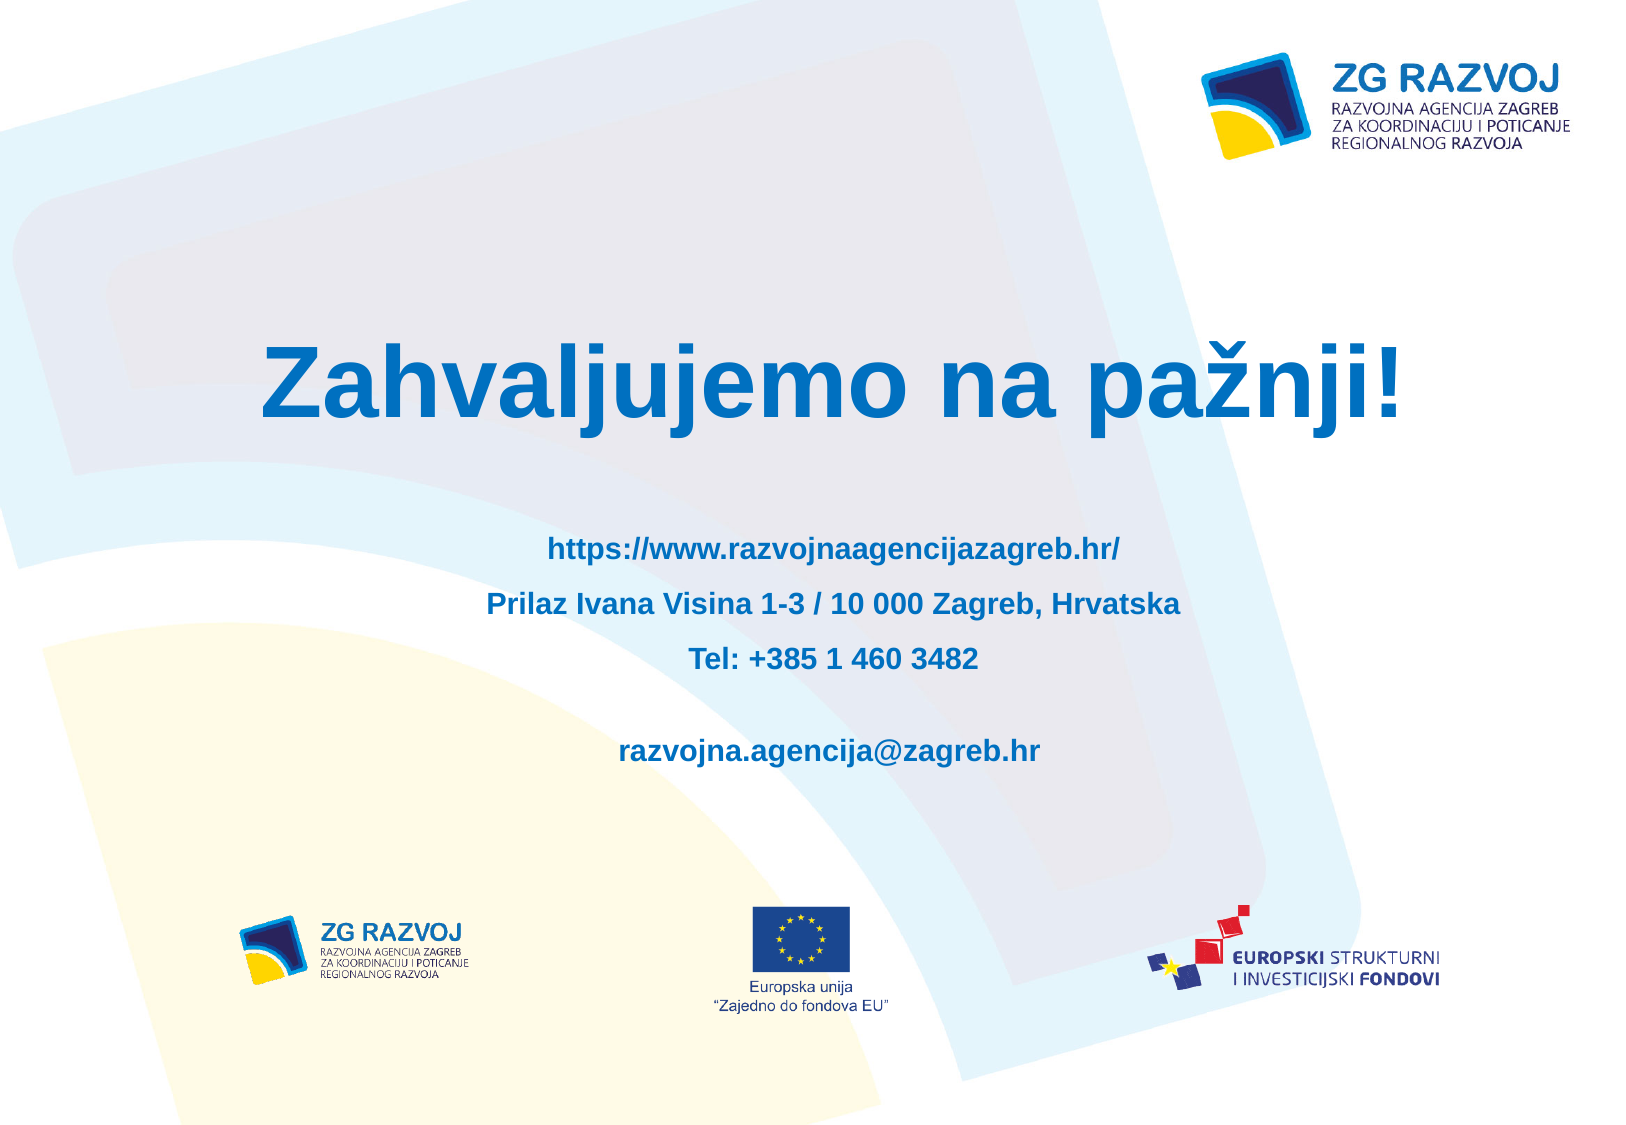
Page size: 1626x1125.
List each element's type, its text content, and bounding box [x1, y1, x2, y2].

text_box Zahvaljujemo na pažnji! https://www.razvojnaagencijazagreb.hr/ Prilaz Ivana Visina 1-3 / 10 000 Zagreb, Hrvatska Tel: +385 1 460 3482 razvojna.agencija@zagreb.hr [179, 308, 1489, 775]
picture [0, 0, 1626, 1125]
